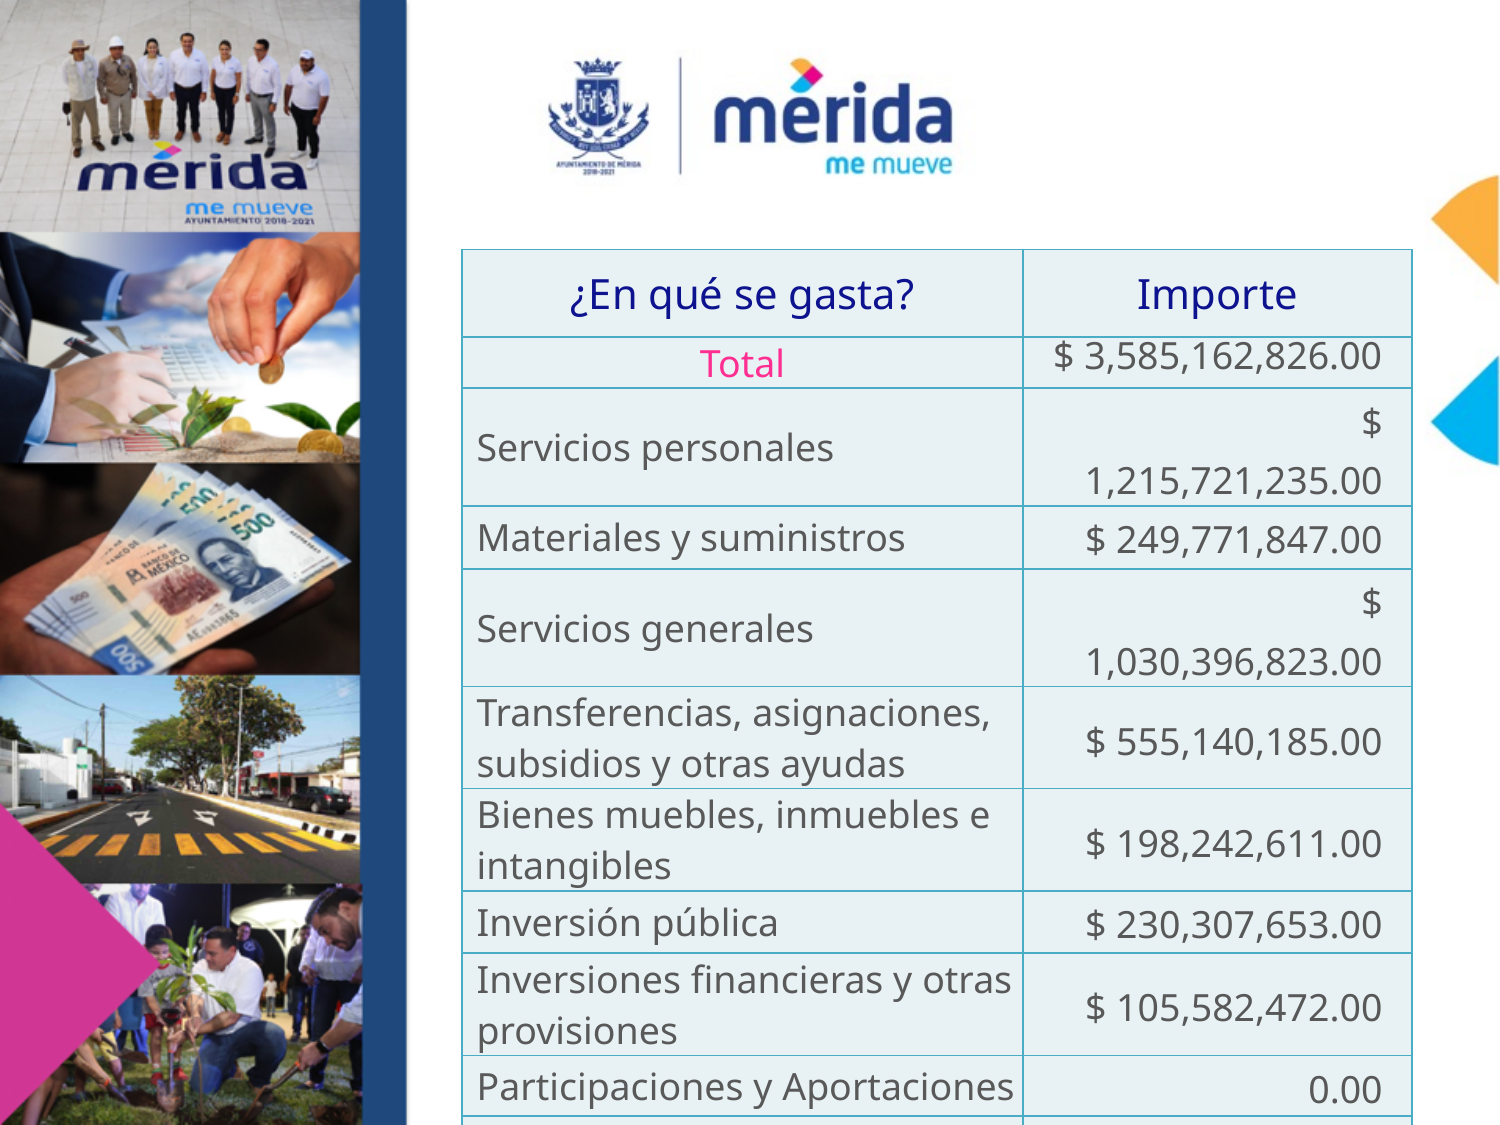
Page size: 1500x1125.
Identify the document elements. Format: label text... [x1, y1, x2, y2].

table_cell Transferencias, asignaciones, subsidios y otras ayudas [463, 687, 1022, 788]
table_cell $ 249,771,847.00 [1024, 507, 1411, 568]
table_cell Servicios generales [463, 570, 1022, 686]
table_header ¿En qué se gasta? [463, 250, 1022, 336]
table_cell Participaciones y Aportaciones [463, 1056, 1022, 1115]
table_cell 0.00 [1024, 1056, 1411, 1115]
table_cell Bienes muebles, inmuebles e intangibles [463, 789, 1022, 890]
table_cell $ 198,242,611.00 [1024, 789, 1411, 890]
table_cell 0.00 [1024, 1117, 1411, 1125]
table_cell Materiales y suministros [463, 507, 1022, 568]
table_cell Total [463, 338, 1022, 387]
table_cell Inversiones financieras y otras provisiones [463, 954, 1022, 1055]
table_cell $ 1,215,721,235.00 [1024, 389, 1411, 505]
table_header Importe [1024, 250, 1411, 336]
picture [0, 0, 1500, 1125]
table_cell $ 105,582,472.00 [1024, 954, 1411, 1055]
table_cell $ 230,307,653.00 [1024, 892, 1411, 952]
table_cell Deuda pública [463, 1117, 1022, 1125]
table_cell $ 555,140,185.00 [1024, 687, 1411, 788]
table_cell Inversión pública [463, 892, 1022, 952]
table_cell $ 3,585,162,826.00 [1024, 338, 1411, 387]
table_cell $ 1,030,396,823.00 [1024, 570, 1411, 686]
table_cell Servicios personales [463, 389, 1022, 505]
